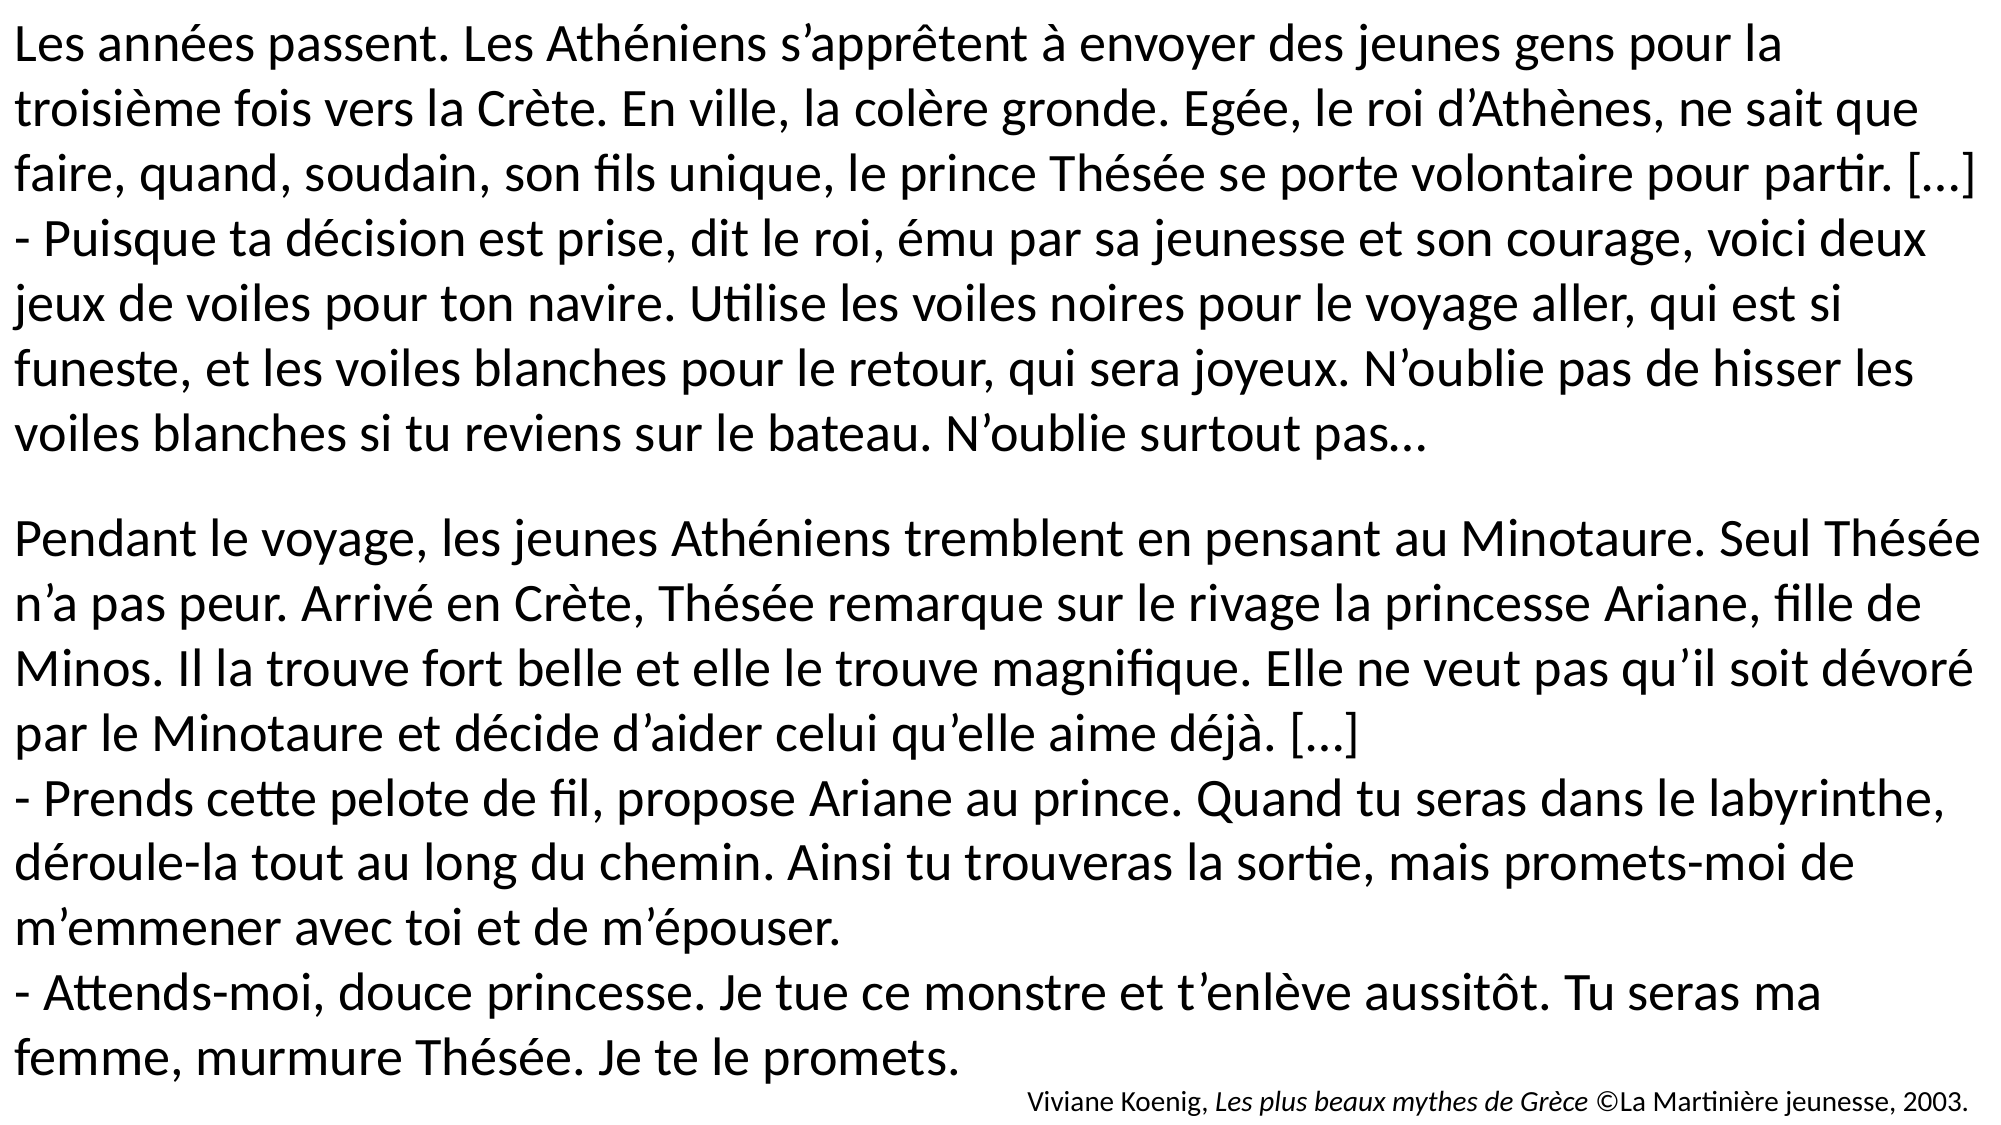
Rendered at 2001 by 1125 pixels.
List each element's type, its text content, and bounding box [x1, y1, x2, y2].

text_box Viviane Koenig, Les plus beaux mythes de Grèce ©La Martinière jeunesse, 2003. [1012, 1074, 2000, 1125]
text_box Les années passent. Les Athéniens s’apprêtent à envoyer des jeunes gens pour la troisième fois vers la Crète. En ville, la colère gronde. Egée, le roi d’Athènes, ne sait que faire, quand, soudain, son fils unique, le prince Thésée se porte volontaire pour partir. […] - Puisque ta décision est prise, dit le roi, ému par sa jeunesse et son courage, voici deux jeux de voiles pour ton navire. Utilise les voiles noires pour le voyage aller, qui est si funeste, et les voiles blanches pour le retour, qui sera joyeux. N’oublie pas de hisser les voiles blanches si tu reviens sur le bateau. N’oublie surtout pas… Pendant le voyage, les jeunes Athéniens tremblent en pensant au Minotaure. Seul Thésée n’a pas peur. Arrivé en Crète, Thésée remarque sur le rivage la princesse Ariane, fille de Minos. Il la trouve fort belle et elle le trouve magnifique. Elle ne veut pas qu’il soit dévoré par le Minotaure et décide d’aider celui qu’elle aime déjà. […] - Prends cette pelote de fil, propose Ariane au prince. Quand tu seras dans le labyrinthe, déroule-la tout au long du chemin. Ainsi tu trouveras la sortie, mais promets-moi de m’emmener avec toi et de m’épouser. - Attends-moi, douce princesse. Je tue ce monstre et t’enlève aussitôt. Tu seras ma femme, murmure Thésée. Je te le promets. [0, 0, 2000, 1094]
